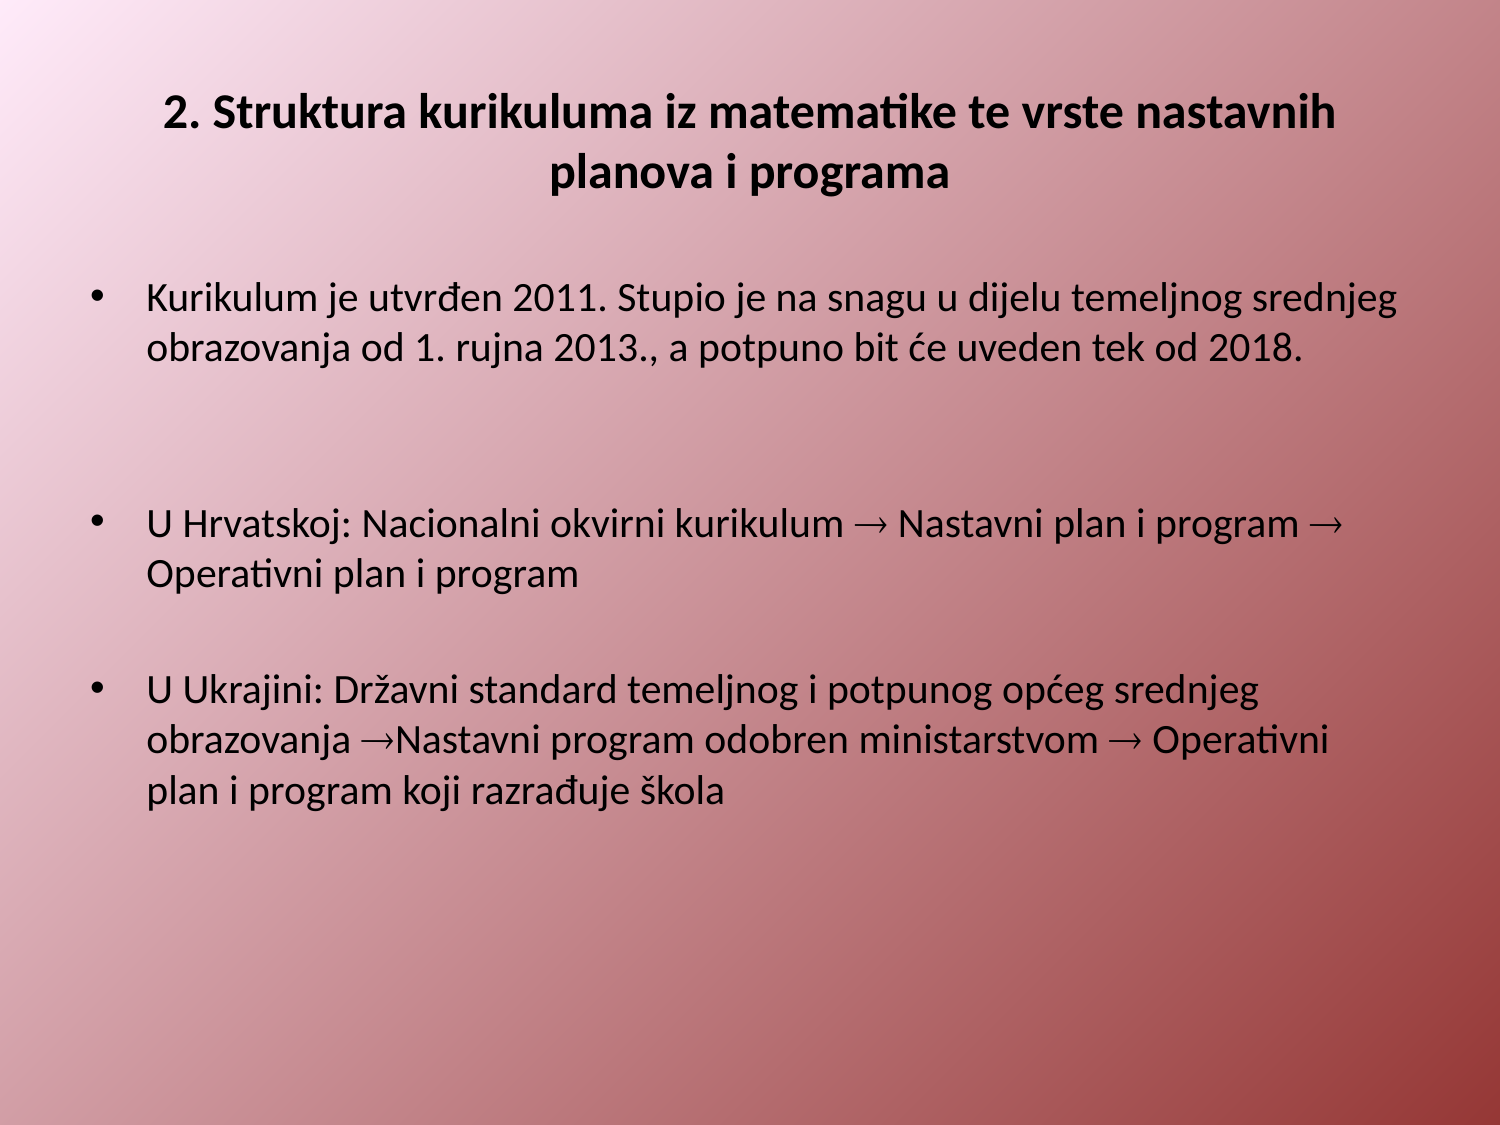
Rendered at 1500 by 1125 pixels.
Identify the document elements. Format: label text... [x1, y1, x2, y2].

list Kurikulum je utvrđen 2011. Stupio je na snagu u dijelu temeljnog srednjeg obrazovanja od 1. rujna 2013., a potpuno bit će uveden tek od 2018. U Hrvatskoj: Nacionalni okvirni kurikulum  Nastavni plan i program  Operativni plan i program U Ukrajini: Državni standard temeljnog i potpunog općeg srednjeg obrazovanja Nastavni program odobren ministarstvom  Operativni plan i program koji razrađuje škola [75, 262, 1425, 1005]
title 2. Struktura kurikuluma iz matematike te vrste nastavnih planova i programa [75, 45, 1425, 233]
